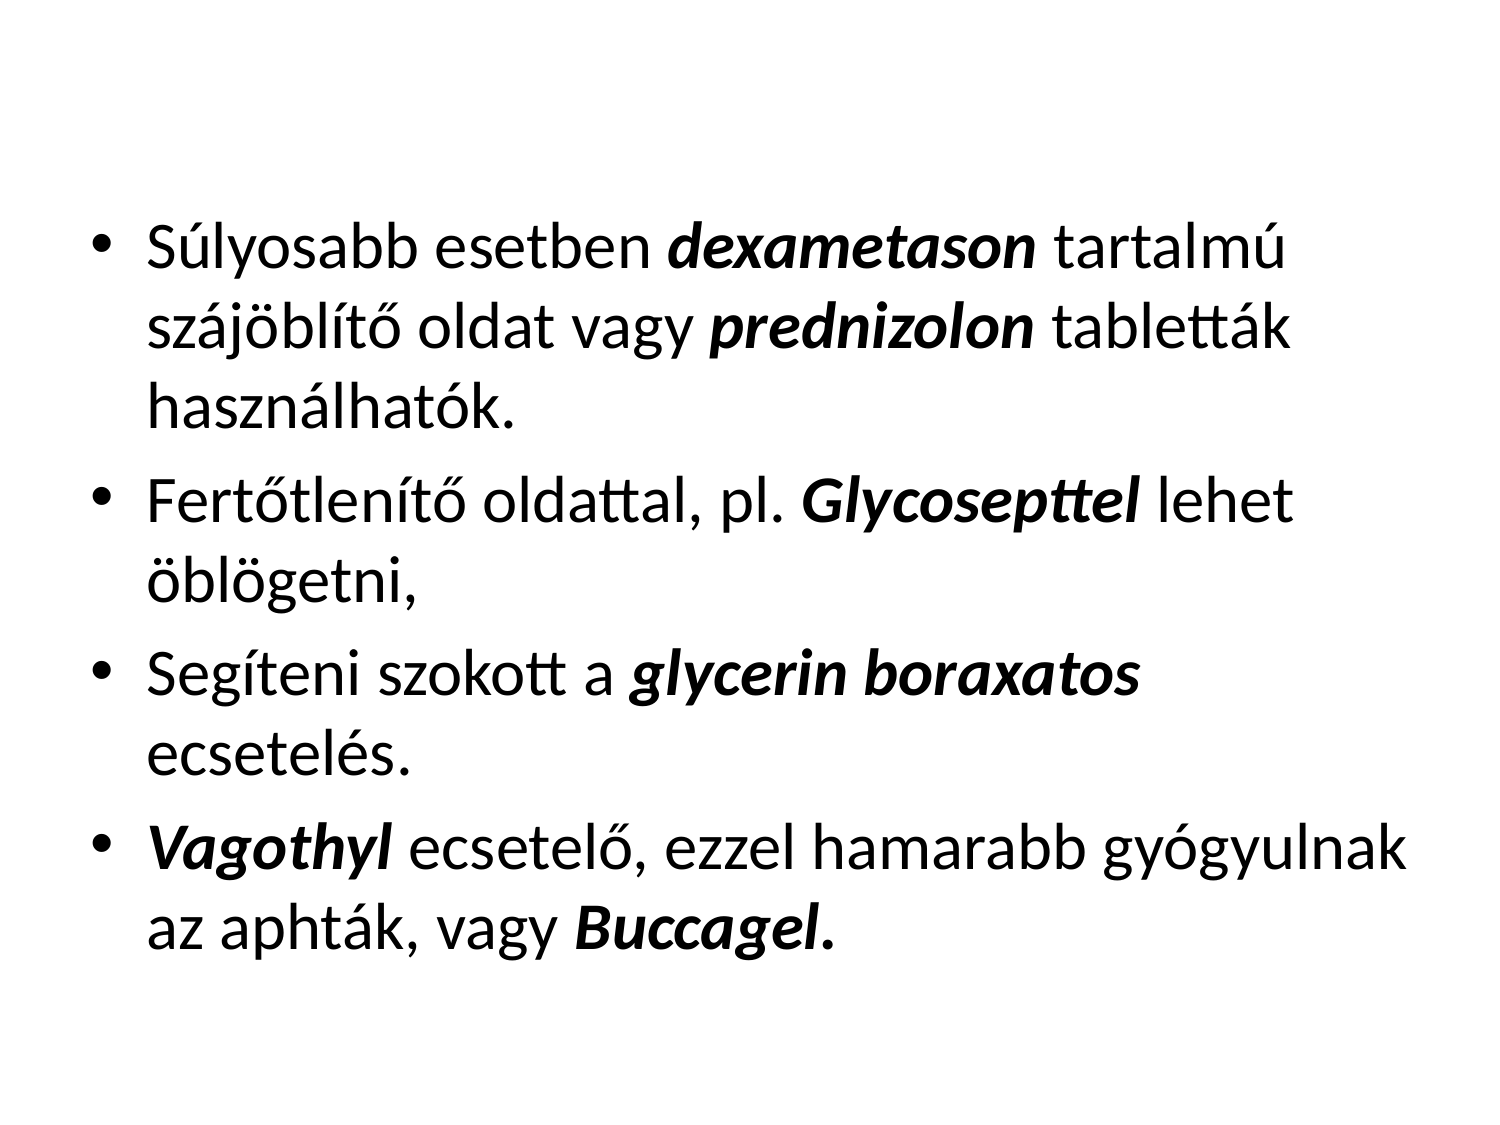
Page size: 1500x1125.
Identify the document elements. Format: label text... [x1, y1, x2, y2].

list Súlyosabb esetben dexametason tartalmú szájöblítő oldat vagy prednizolon tabletták használhatók. Fertőtlenítő oldattal, pl. Glycosepttel lehet öblögetni, Segíteni szokott a glycerin boraxatos ecsetelés. Vagothyl ecsetelő, ezzel hamarabb gyógyulnak az aphták, vagy Buccagel. [75, 194, 1425, 1087]
